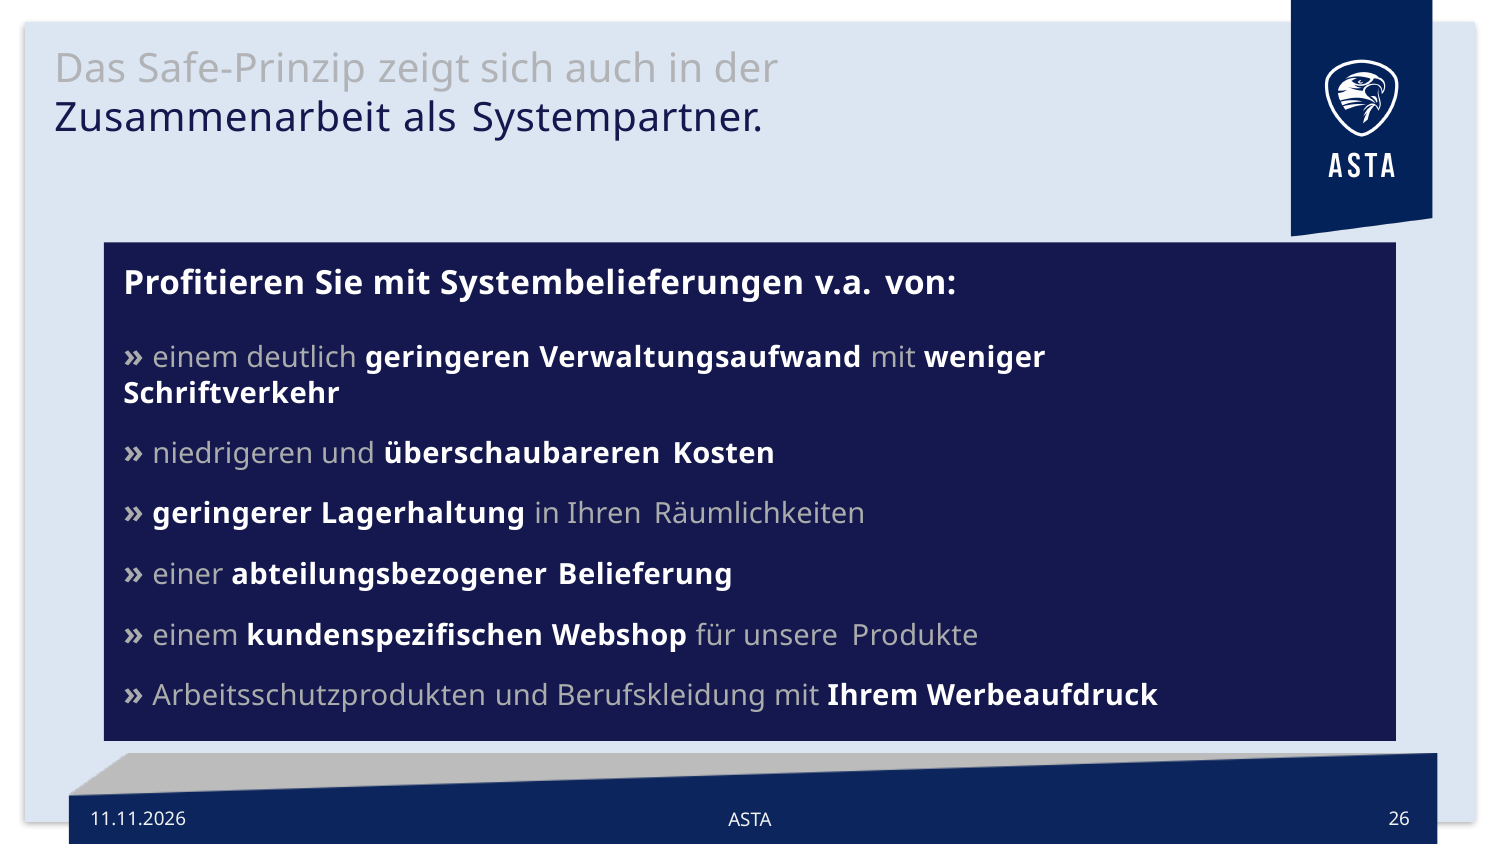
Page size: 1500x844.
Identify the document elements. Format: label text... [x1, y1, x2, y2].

text_box [103, 242, 1396, 741]
text_box [1258, 21, 1476, 823]
picture [1285, 0, 1438, 242]
picture [68, 752, 1438, 844]
text_box [24, 21, 1280, 823]
subtitle Profitieren Sie mit Systembelieferungen v.a. von: » einem deutlich geringeren Verwaltungsaufwand mit weniger Schriftverkehr » niedrigeren und überschaubareren Kosten » geringerer Lagerhaltung in Ihren Räumlichkeiten » einer abteilungsbezogener Belieferung » einem kundenspezifischen Webshop für unsere Produkte » Arbeitsschutzprodukten und Berufskleidung mit Ihrem Werbeaufdruck [106, 253, 1258, 751]
title Das Safe-Prinzip zeigt sich auch in der Zusammenarbeit als Systempartner. [37, 34, 1238, 147]
